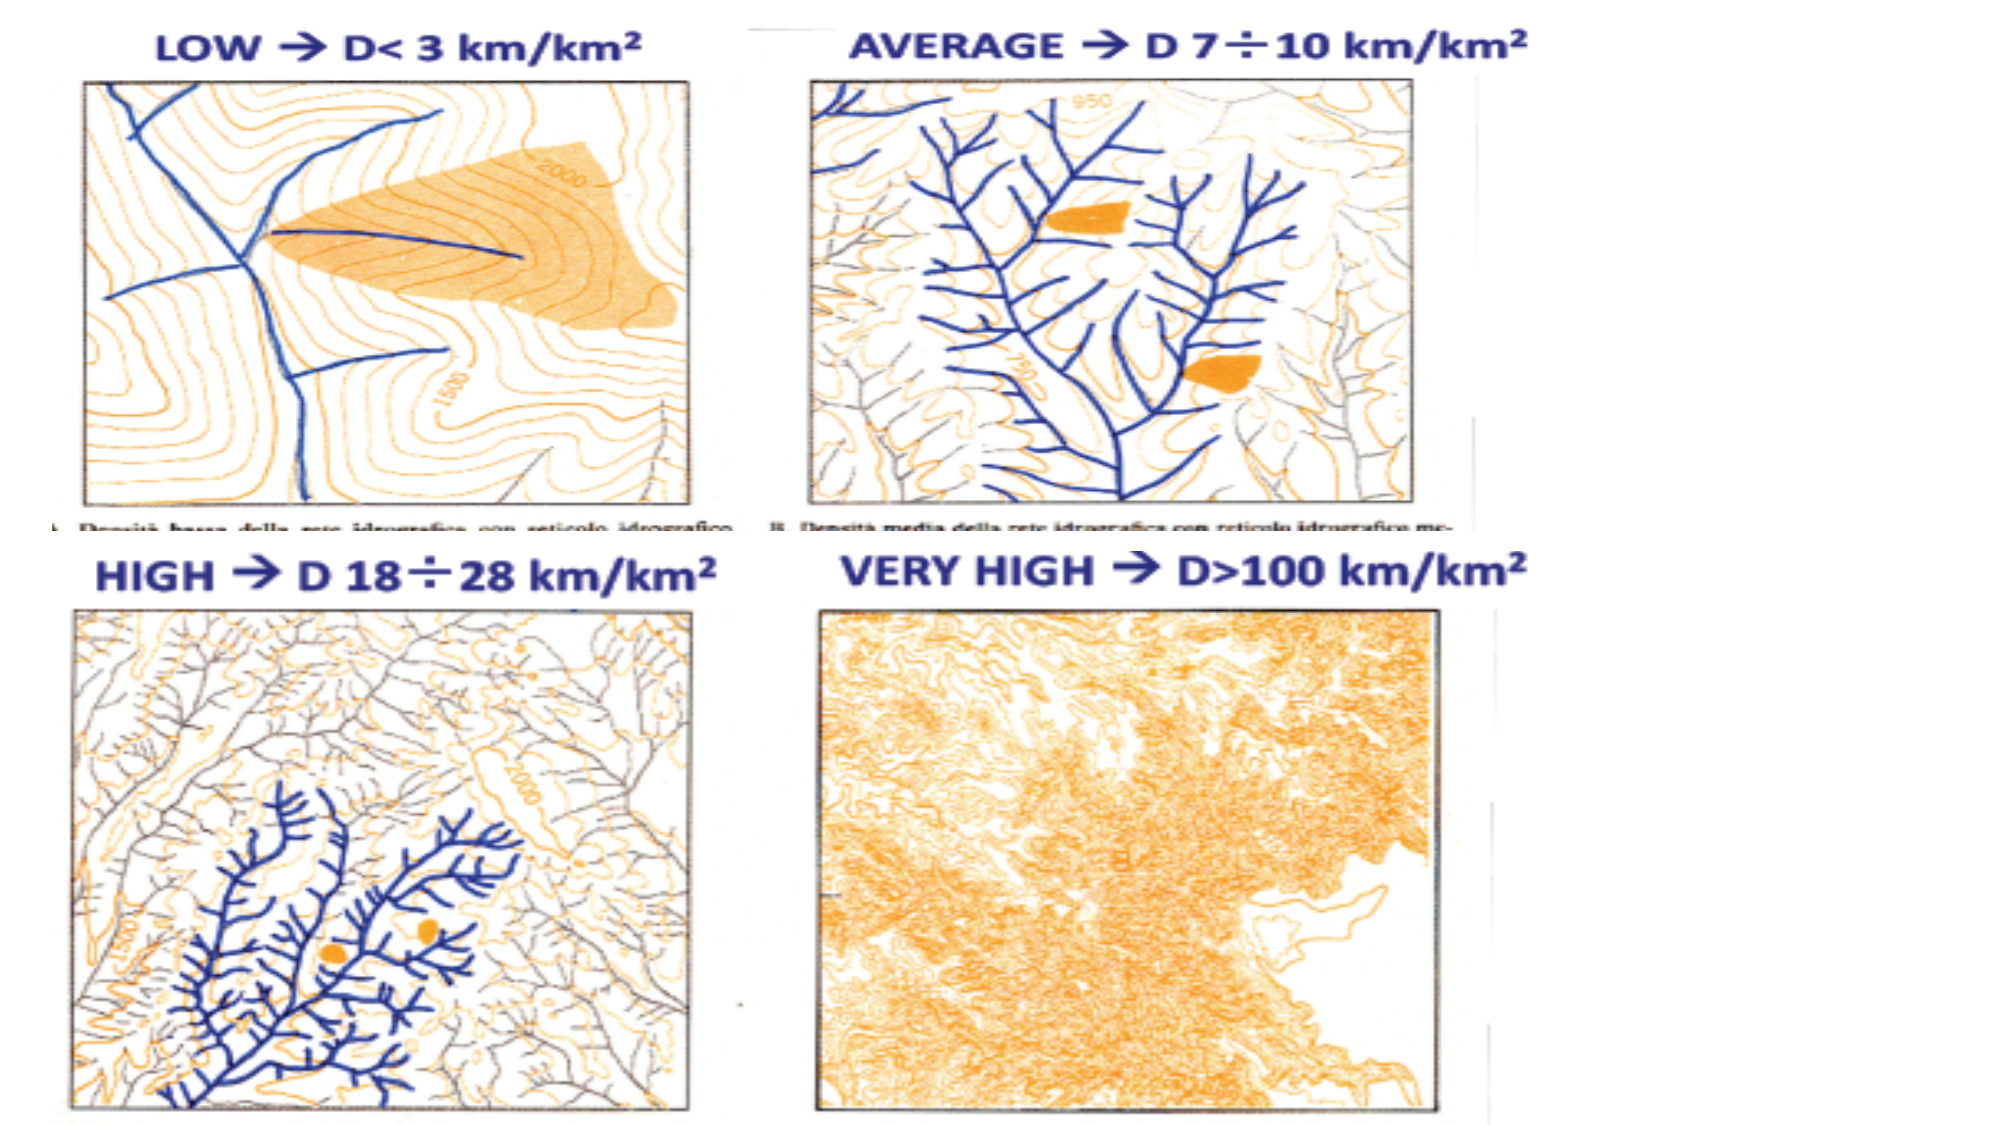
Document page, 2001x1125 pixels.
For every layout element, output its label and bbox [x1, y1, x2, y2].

picture [52, 551, 1535, 1125]
list [52, 20, 1535, 531]
